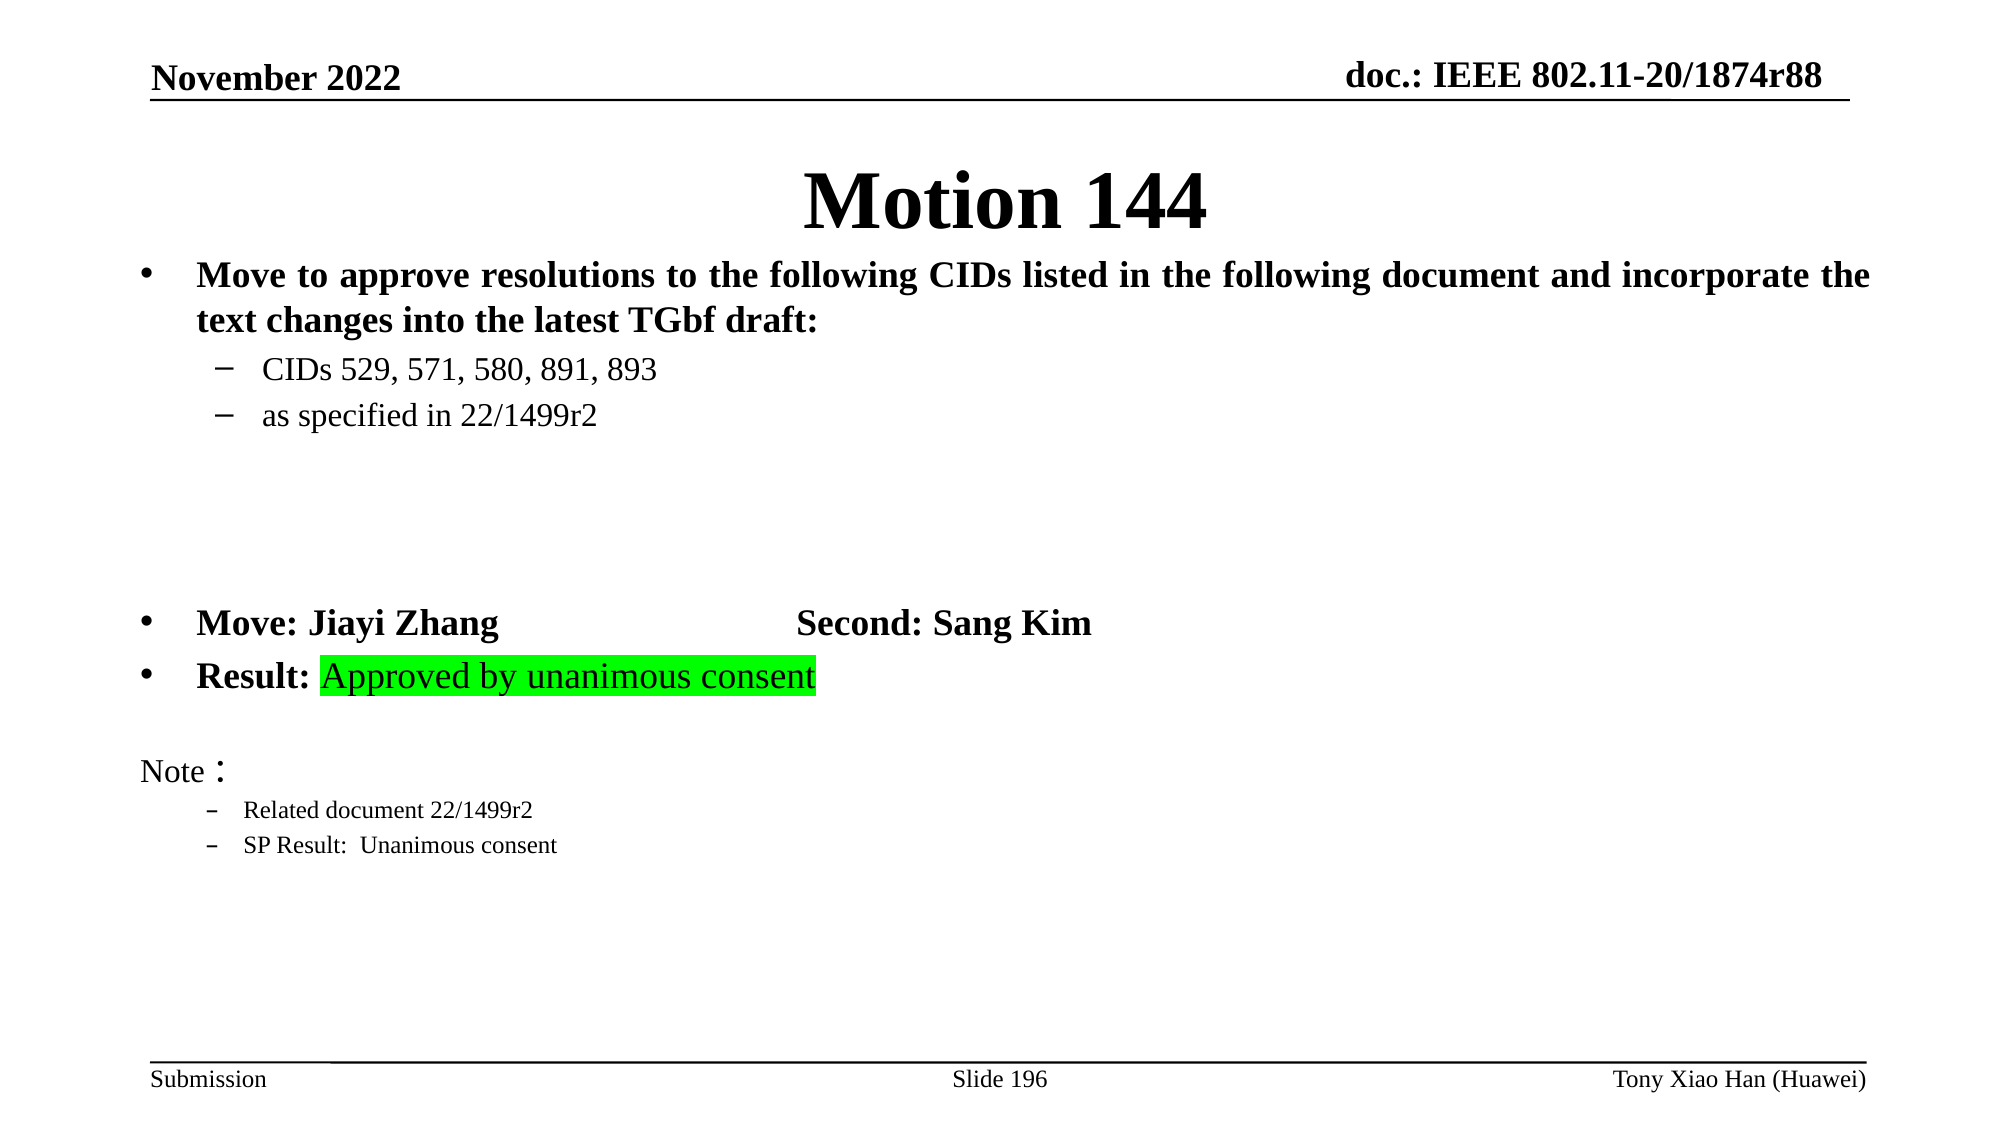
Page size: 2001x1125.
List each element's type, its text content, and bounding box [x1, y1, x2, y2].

text_box Move to approve resolutions to the following CIDs listed in the following document and incorporate the text changes into the latest TGbf draft: CIDs 529, 571, 580, 891, 893 as specified in 22/1499r2 Move: Jiayi Zhang Second: Sang Kim Result: Approved by unanimous consent Note： Related document 22/1499r2 SP Result: Unanimous consent [125, 212, 1888, 900]
text_box Motion 144 [368, 137, 1644, 212]
